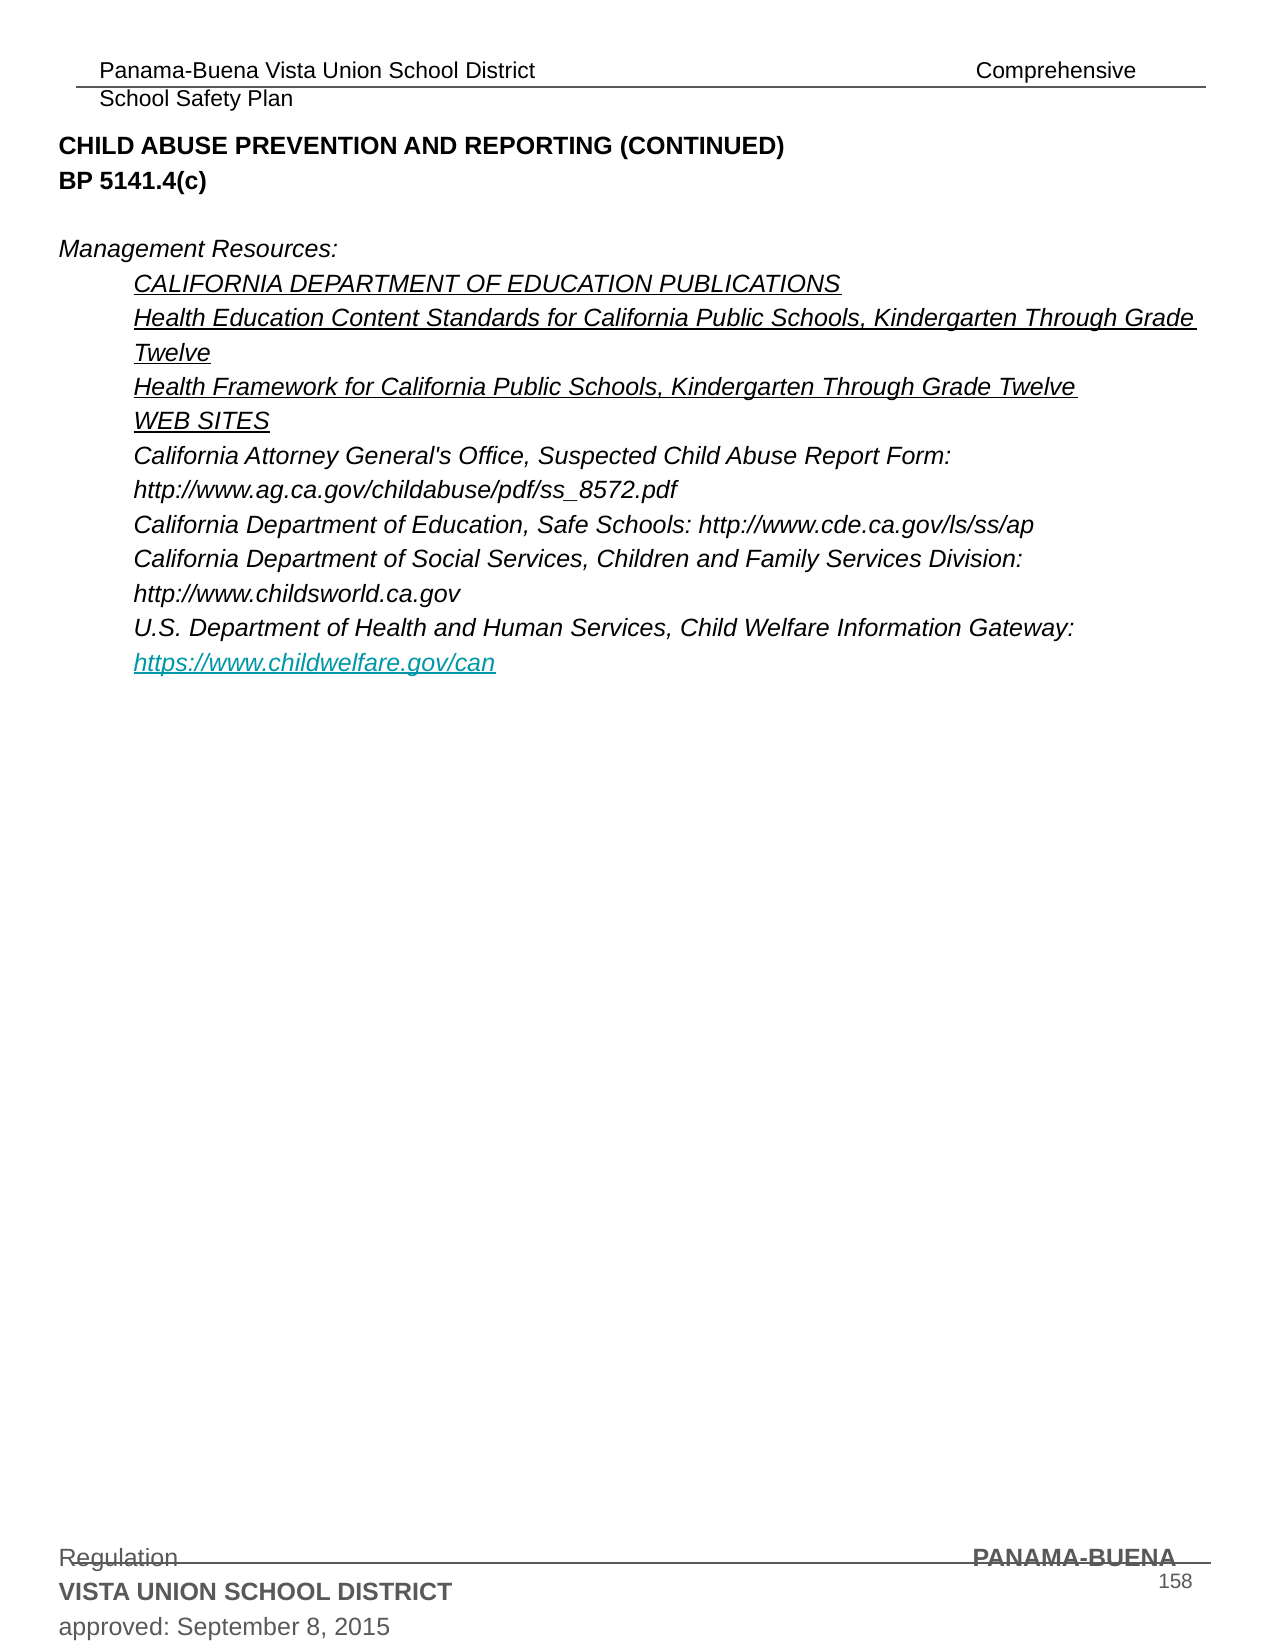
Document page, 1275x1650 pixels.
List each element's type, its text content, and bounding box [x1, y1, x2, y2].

slide_number ‹#› [1131, 1552, 1208, 1623]
list CHILD ABUSE PREVENTION AND REPORTING (CONTINUED) BP 5141.4(c) Management Resources: CALIFORNIA DEPARTMENT OF EDUCATION PUBLICATIONS Health Education Content Standards for California Public Schools, Kindergarten Through Grade Twelve Health Framework for California Public Schools, Kindergarten Through Grade Twelve WEB SITES California Attorney General's Office, Suspected Child Abuse Report Form: http://www.ag.ca.gov/childabuse/pdf/ss_8572.pdf California Department of Education, Safe Schools: http://www.cde.ca.gov/ls/ss/ap California Department of Social Services, Children and Family Services Division: http://www.childsworld.ca.gov U.S. Department of Health and Human Services, Child Welfare Information Gateway: https://www.childwelfare.gov/can Regulation PANAMA-BUENA VISTA UNION SCHOOL DISTRICT approved: September 8, 2015 Bakersfield, California [43, 110, 1232, 1567]
